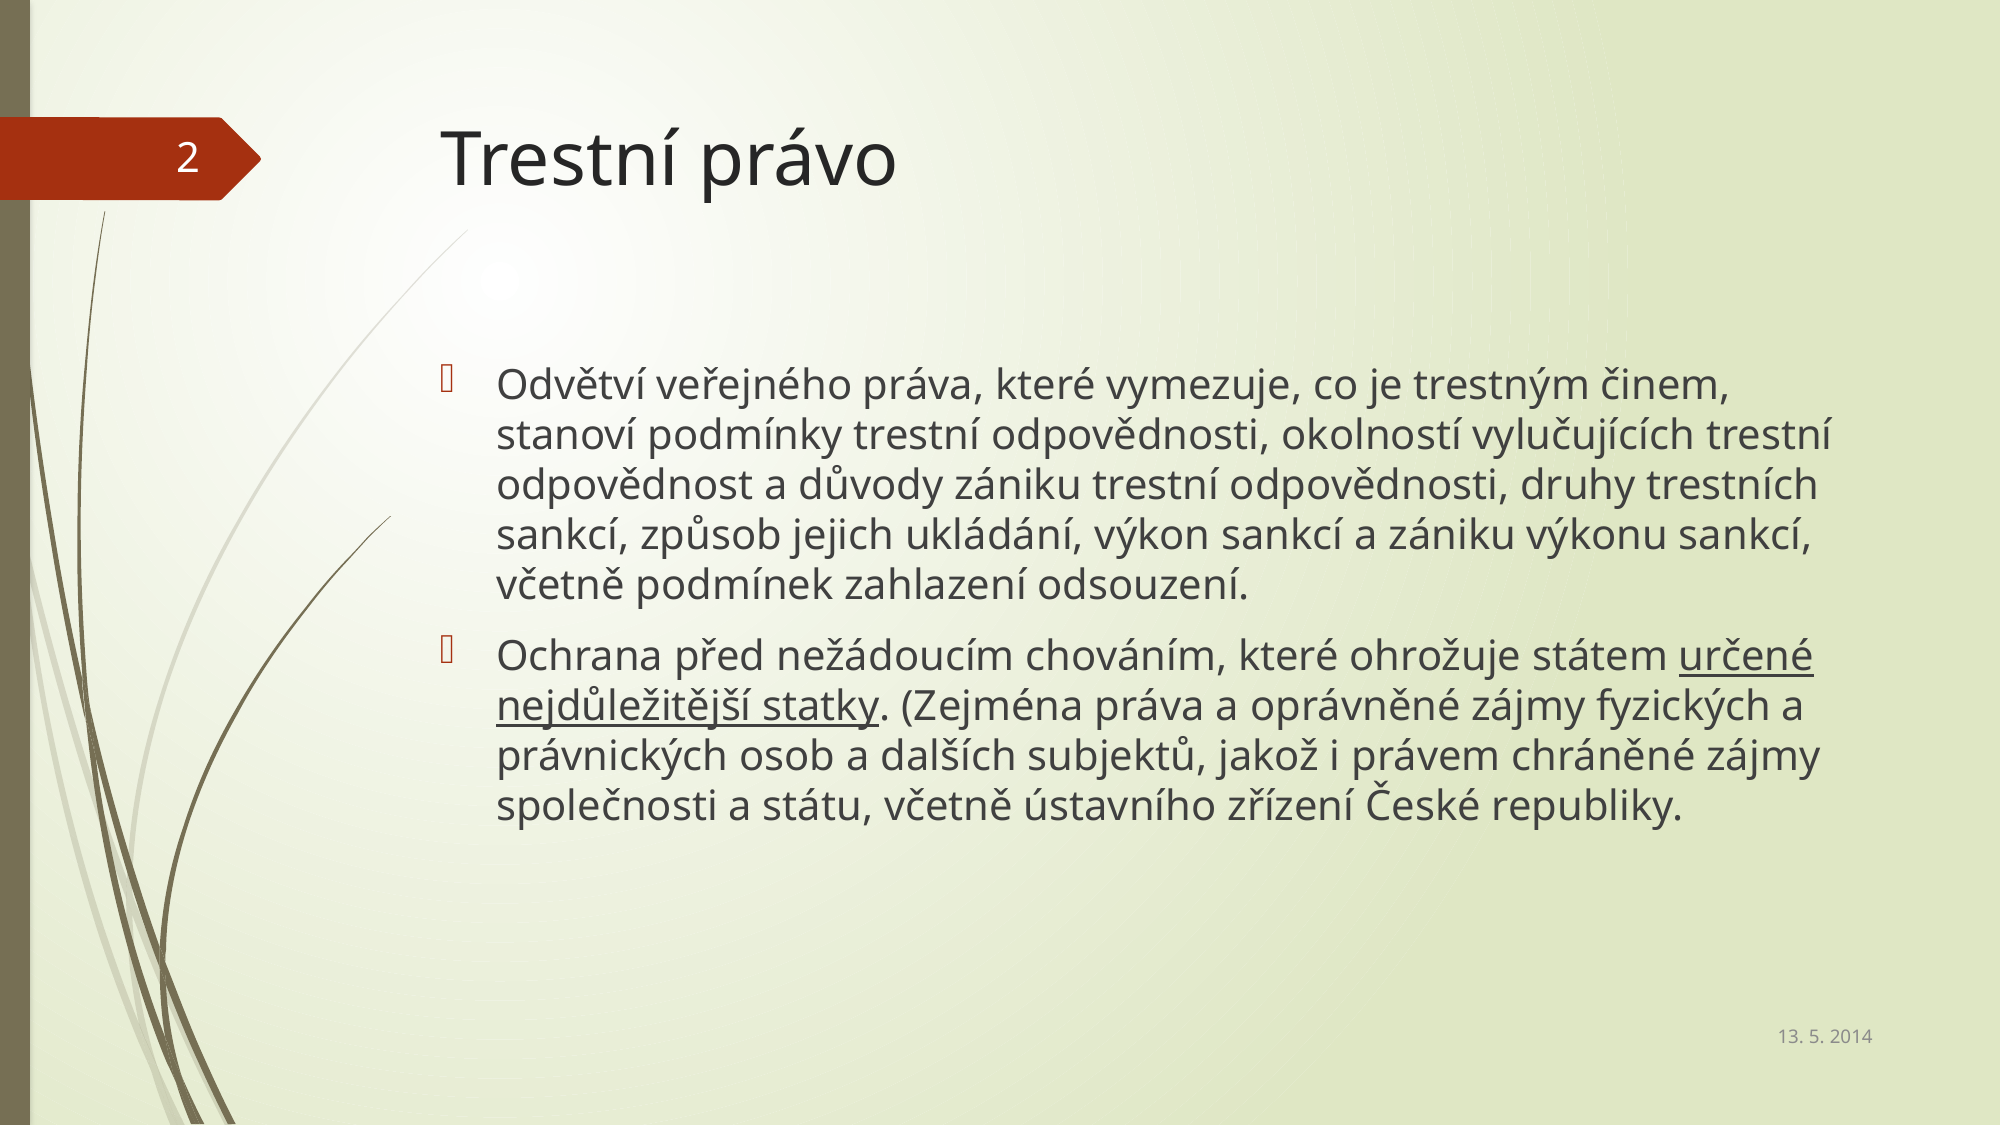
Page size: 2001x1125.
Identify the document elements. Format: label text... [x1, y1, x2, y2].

title Trestní právo [425, 102, 1888, 313]
list Odvětví veřejného práva, které vymezuje, co je trestným činem, stanoví podmínky trestní odpovědnosti, okolností vylučujících trestní odpovědnost a důvody zániku trestní odpovědnosti, druhy trestních sankcí, způsob jejich ukládání, výkon sankcí a zániku výkonu sankcí, včetně podmínek zahlazení odsouzení. Ochrana před nežádoucím chováním, které ohrožuje státem určené nejdůležitější statky. (Zejména práva a oprávněné zájmy fyzických a právnických osob a dalších subjektů, jakož i právem chráněné zájmy společnosti a státu, včetně ústavního zřízení České republiky. [424, 350, 1888, 970]
slide_number 13. 5. 2014 [1699, 1005, 1888, 1067]
slide_number 2 [87, 129, 216, 190]
